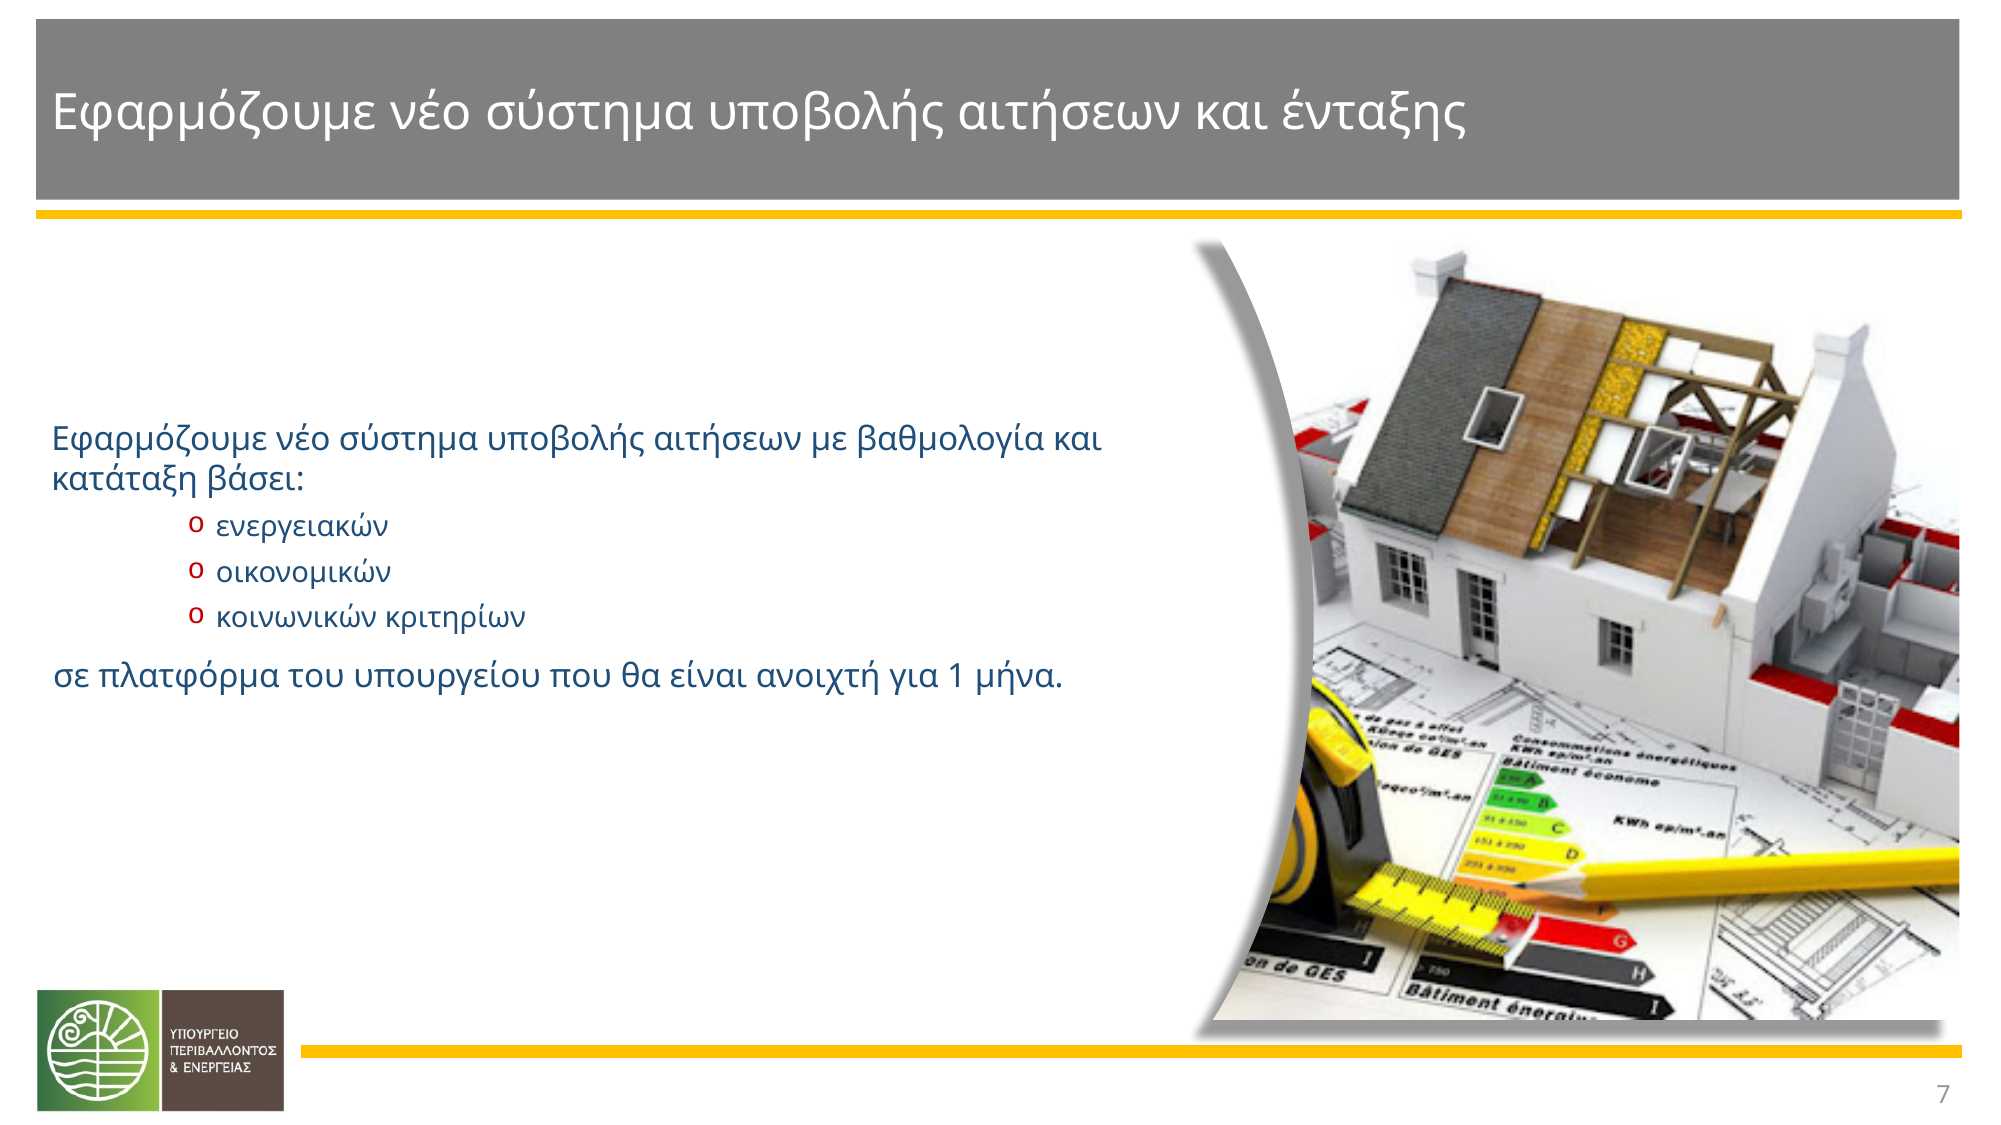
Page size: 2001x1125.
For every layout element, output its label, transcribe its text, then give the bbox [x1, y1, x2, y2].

picture [34, 986, 287, 1116]
title Εφαρμόζουμε νέο σύστημα υποβολής αιτήσεων και ένταξης [36, 19, 1960, 200]
list Εφαρμόζουμε νέο σύστημα υποβολής αιτήσεων με βαθμολογία και κατάταξη βάσει: ενεργειακών οικονομικών κοινωνικών κριτηρίων σε πλατφόρμα του υπουργείου που θα είναι ανοιχτή για 1 μήνα. [36, 410, 1212, 793]
picture [1212, 227, 1960, 1021]
slide_number 7 [1515, 1065, 1966, 1125]
